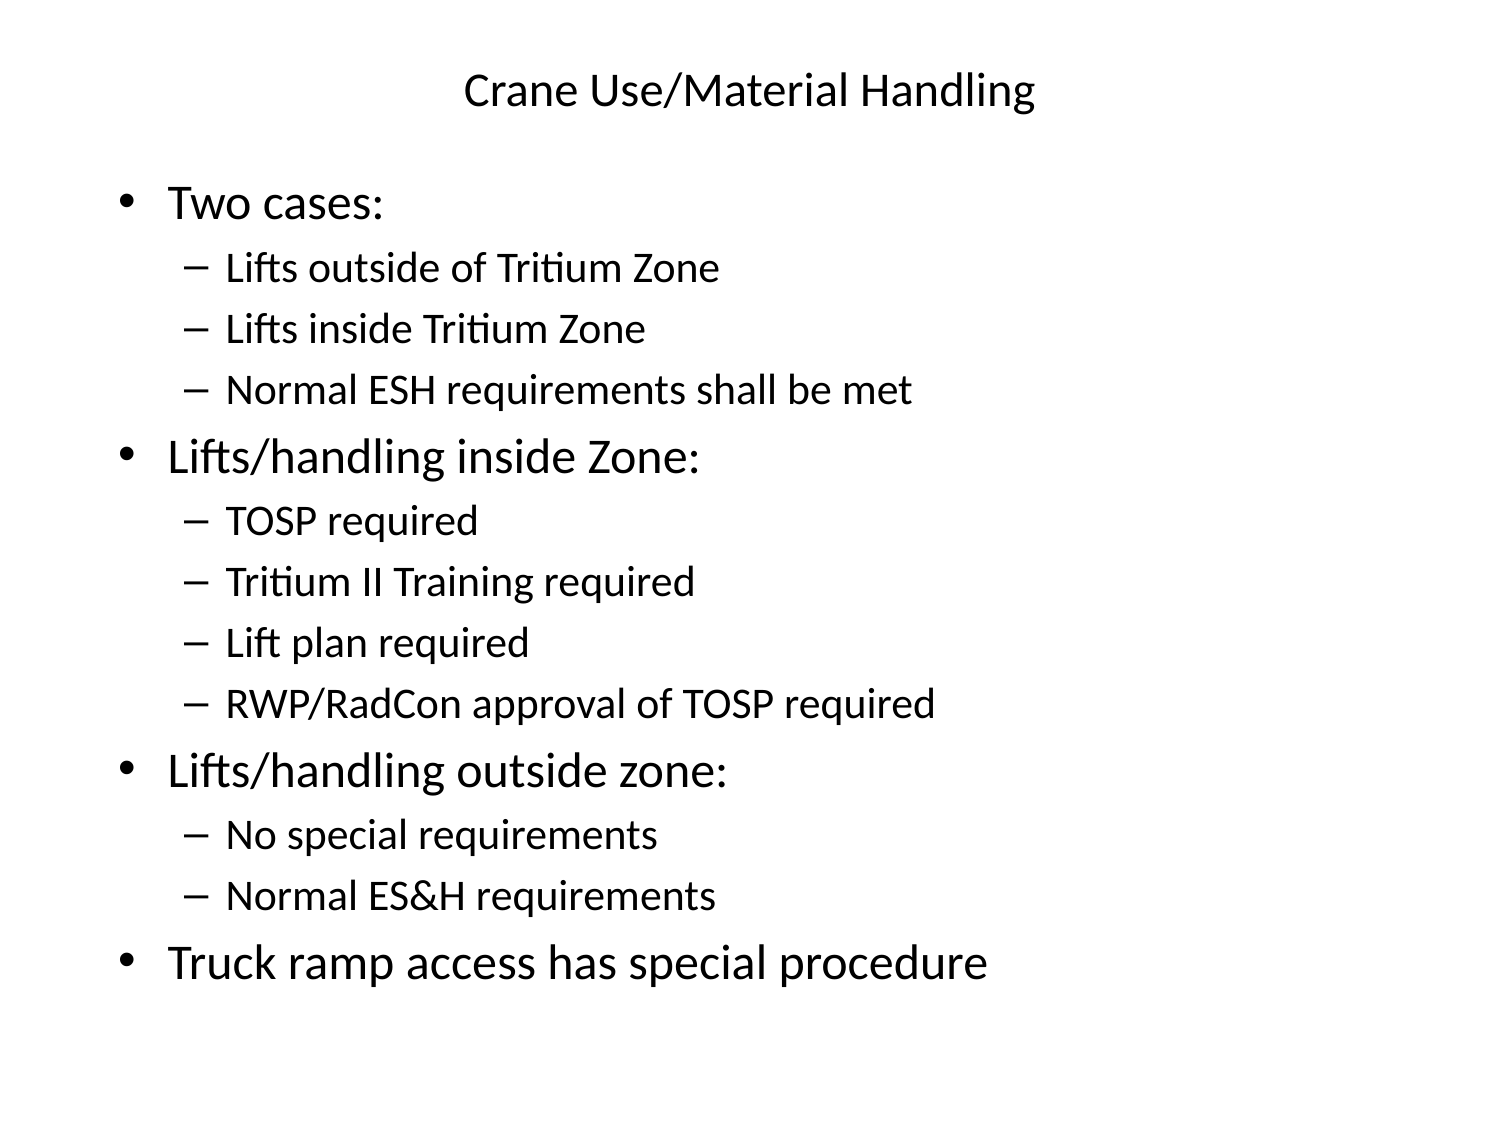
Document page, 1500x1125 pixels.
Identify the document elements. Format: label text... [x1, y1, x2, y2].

list Two cases: Lifts outside of Tritium Zone Lifts inside Tritium Zone Normal ESH requirements shall be met Lifts/handling inside Zone: TOSP required Tritium II Training required Lift plan required RWP/RadCon approval of TOSP required Lifts/handling outside zone: No special requirements Normal ES&H requirements Truck ramp access has special procedure [103, 162, 1397, 1000]
title Crane Use/Material Handling [103, 50, 1397, 124]
